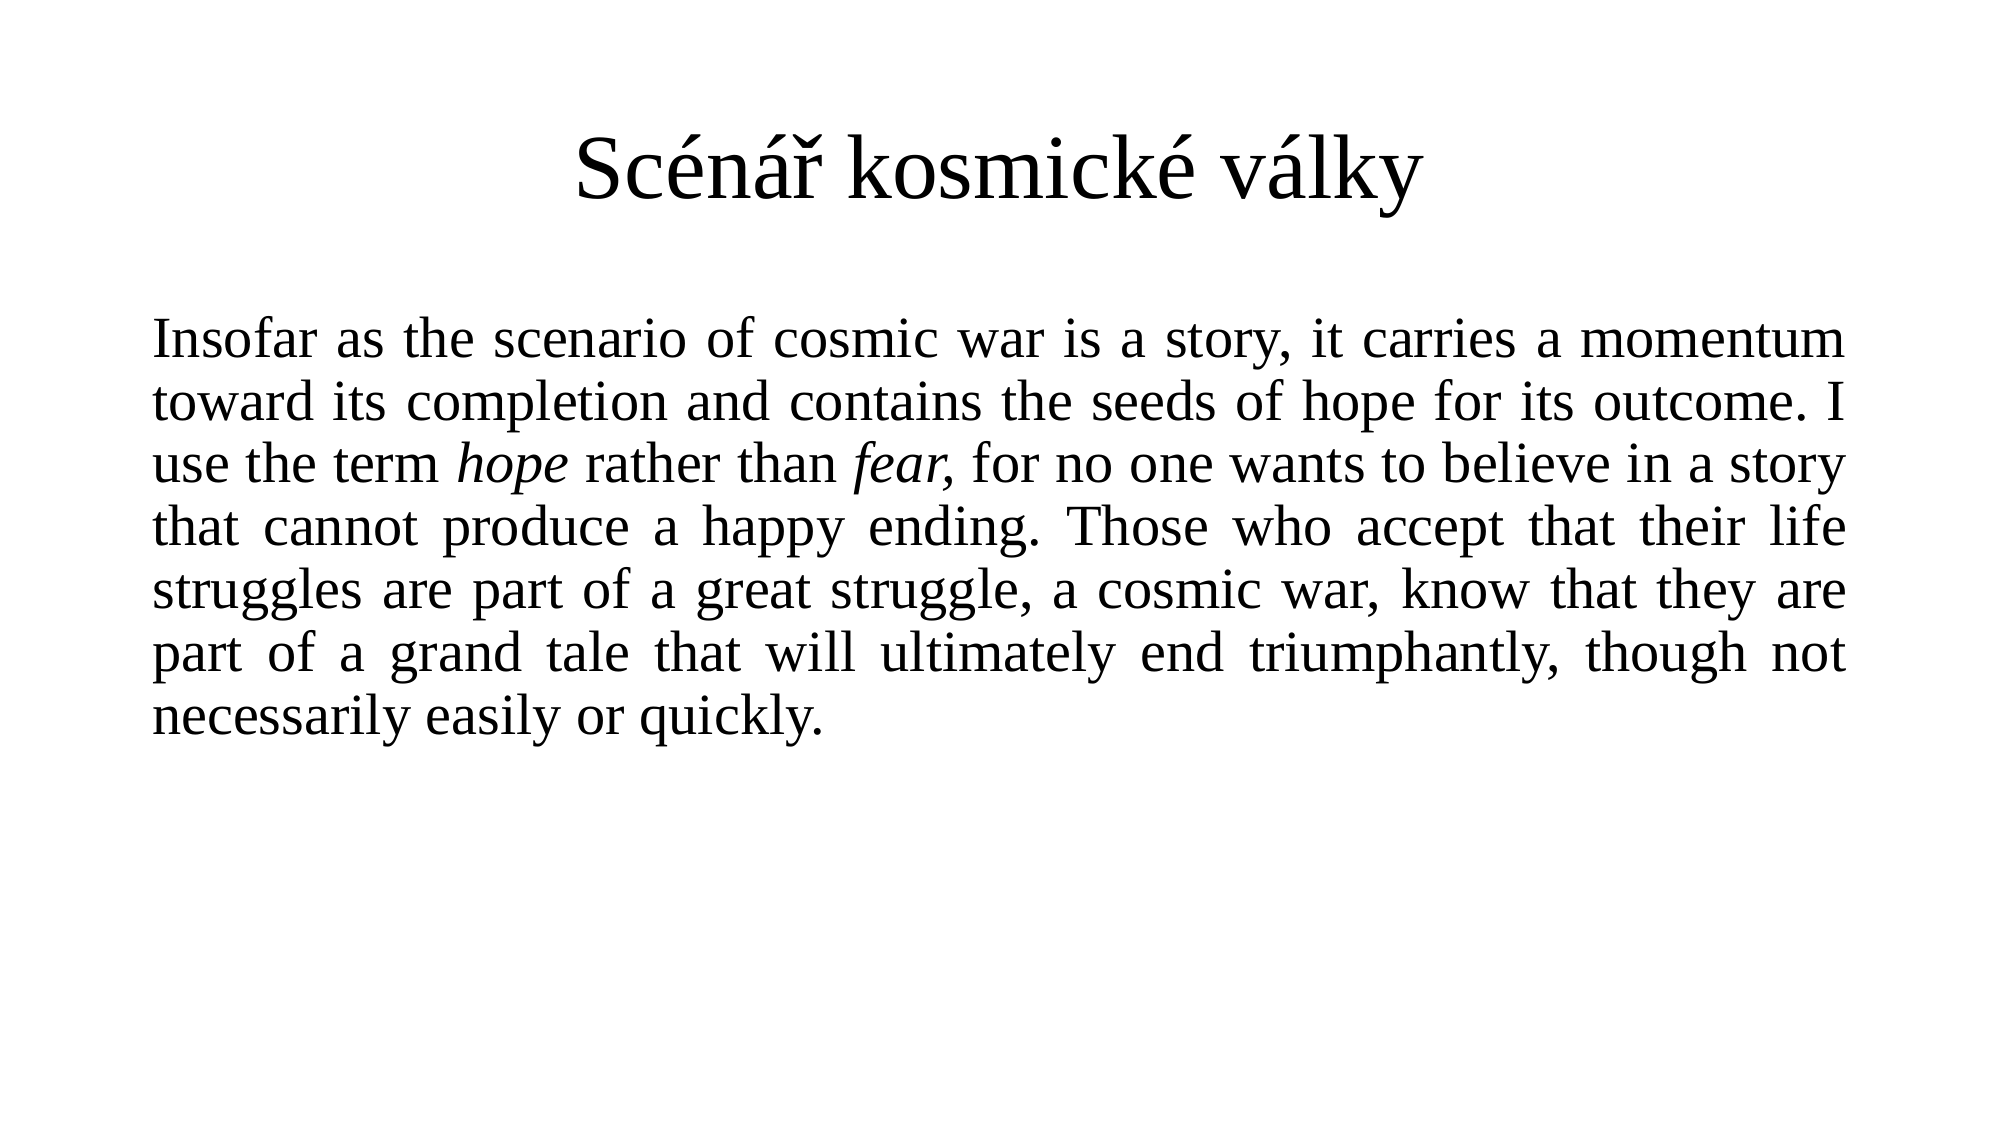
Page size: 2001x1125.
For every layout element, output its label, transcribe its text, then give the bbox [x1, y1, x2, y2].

list Insofar as the scenario of cosmic war is a story, it carries a momentum toward its completion and contains the seeds of hope for its outcome. I use the term hope rather than fear, for no one wants to believe in a story that cannot produce a happy ending. Those who accept that their life struggles are part of a great struggle, a cosmic war, know that they are part of a grand tale that will ultimately end triumphantly, though not necessarily easily or quickly. [137, 299, 1863, 1014]
title Scénář kosmické války [137, 59, 1863, 278]
